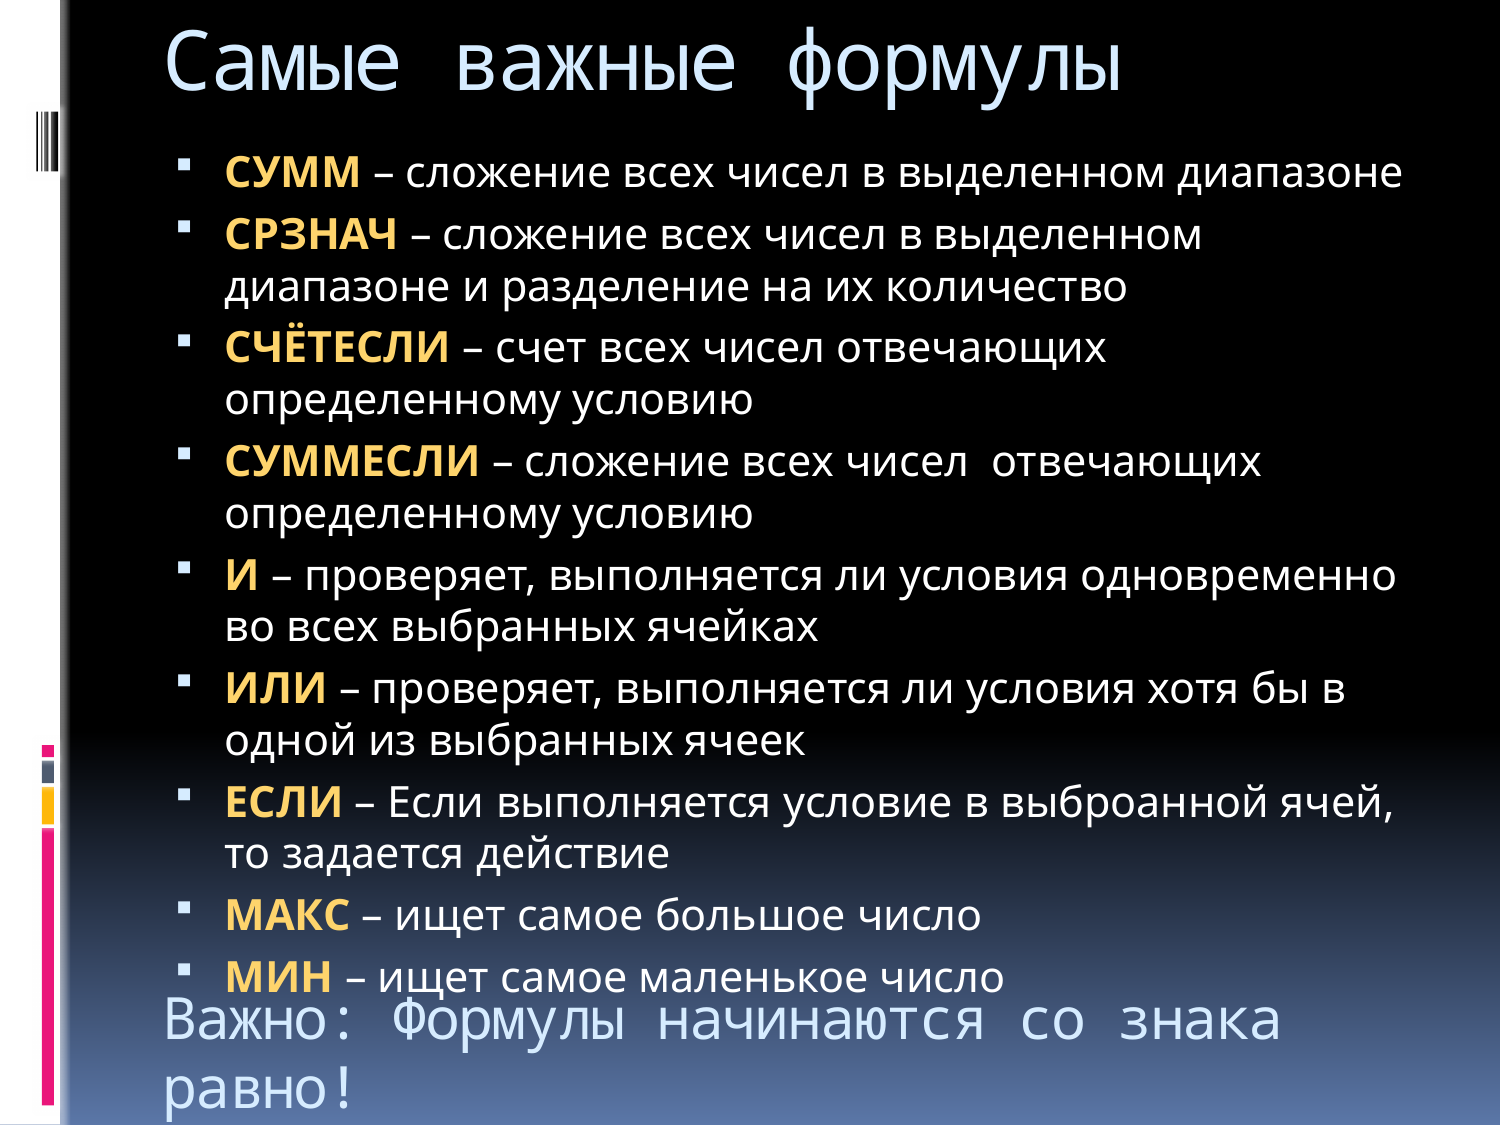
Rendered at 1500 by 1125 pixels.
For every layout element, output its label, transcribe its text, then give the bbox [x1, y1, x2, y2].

text_box Важно: Формулы начинаются со знака равно! [147, 973, 1423, 1124]
title Самые важные формулы [147, 0, 1423, 151]
list СУММ – сложение всех чисел в выделенном диапазоне СРЗНАЧ – сложение всех чисел в выделенном диапазоне и разделение на их количество СЧЁТЕСЛИ – счет всех чисел отвечающих определенному условию СУММЕСЛИ – сложение всех чисел отвечающих определенному условию И – проверяет, выполняется ли условия одновременно во всех выбранных ячейках ИЛИ – проверяет, выполняется ли условия хотя бы в одной из выбранных ячеек ЕСЛИ – Если выполняется условие в выброанной ячей, то задается действие МАКС – ищет самое большое число МИН – ищет самое маленькое число [150, 137, 1425, 1035]
